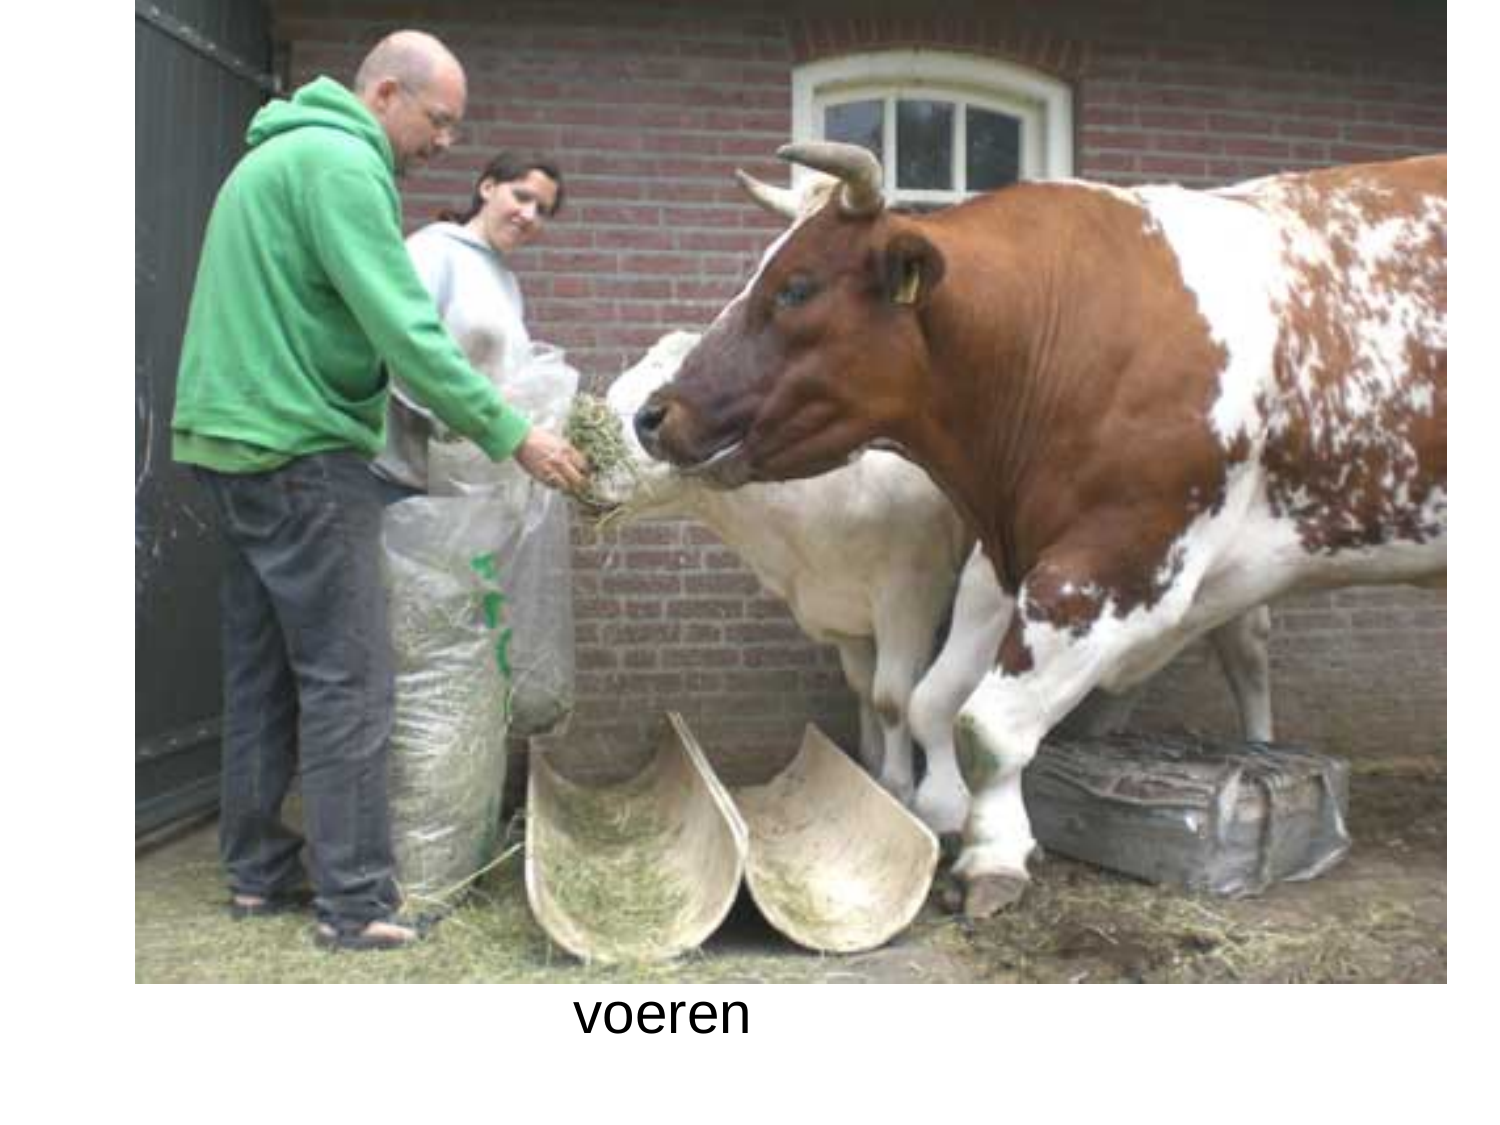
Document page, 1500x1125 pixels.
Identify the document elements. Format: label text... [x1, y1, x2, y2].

picture [135, 0, 1448, 984]
text_box voeren [559, 993, 768, 1053]
